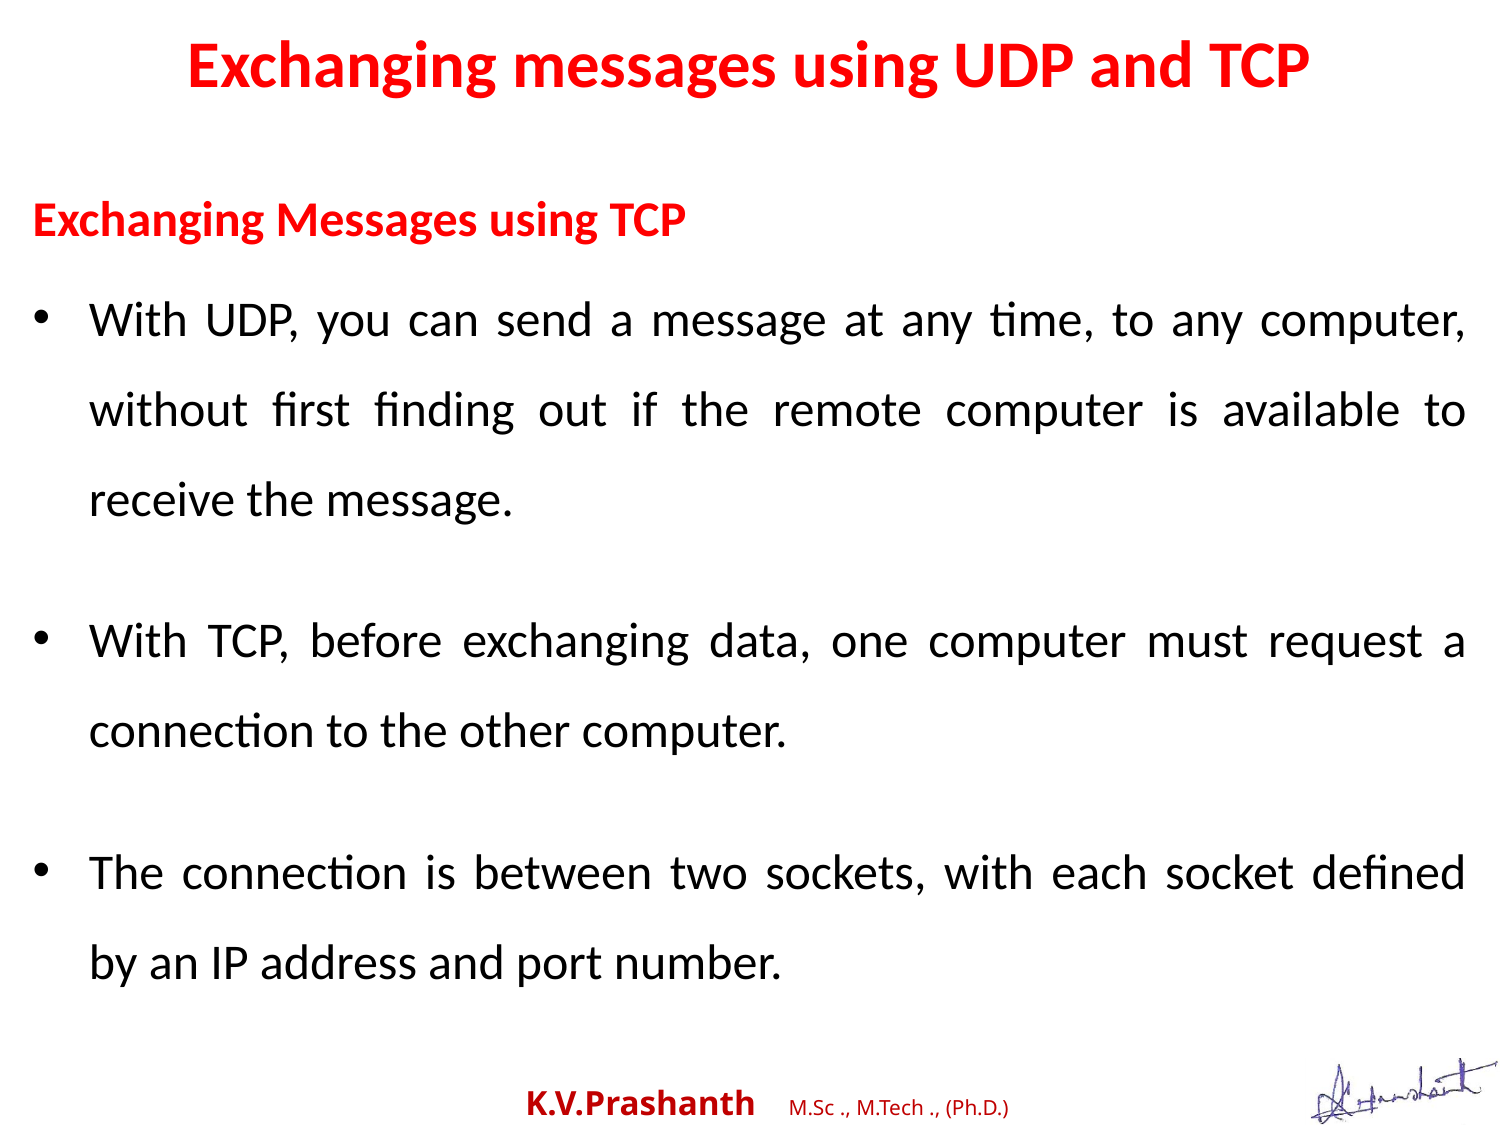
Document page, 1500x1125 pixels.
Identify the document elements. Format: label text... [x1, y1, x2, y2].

footer K.V.Prashanth M.Sc ., M.Tech ., (Ph.D.) [488, 1086, 1046, 1119]
title Exchanging messages using UDP and TCP [41, 19, 1459, 102]
list Exchanging Messages using TCP With UDP, you can send a message at any time, to any computer, without first finding out if the remote computer is available to receive the message. With TCP, before exchanging data, one computer must request a connection to the other computer. The connection is between two sockets, with each socket defined by an IP address and port number. [17, 113, 1483, 1047]
picture [1304, 1058, 1500, 1125]
